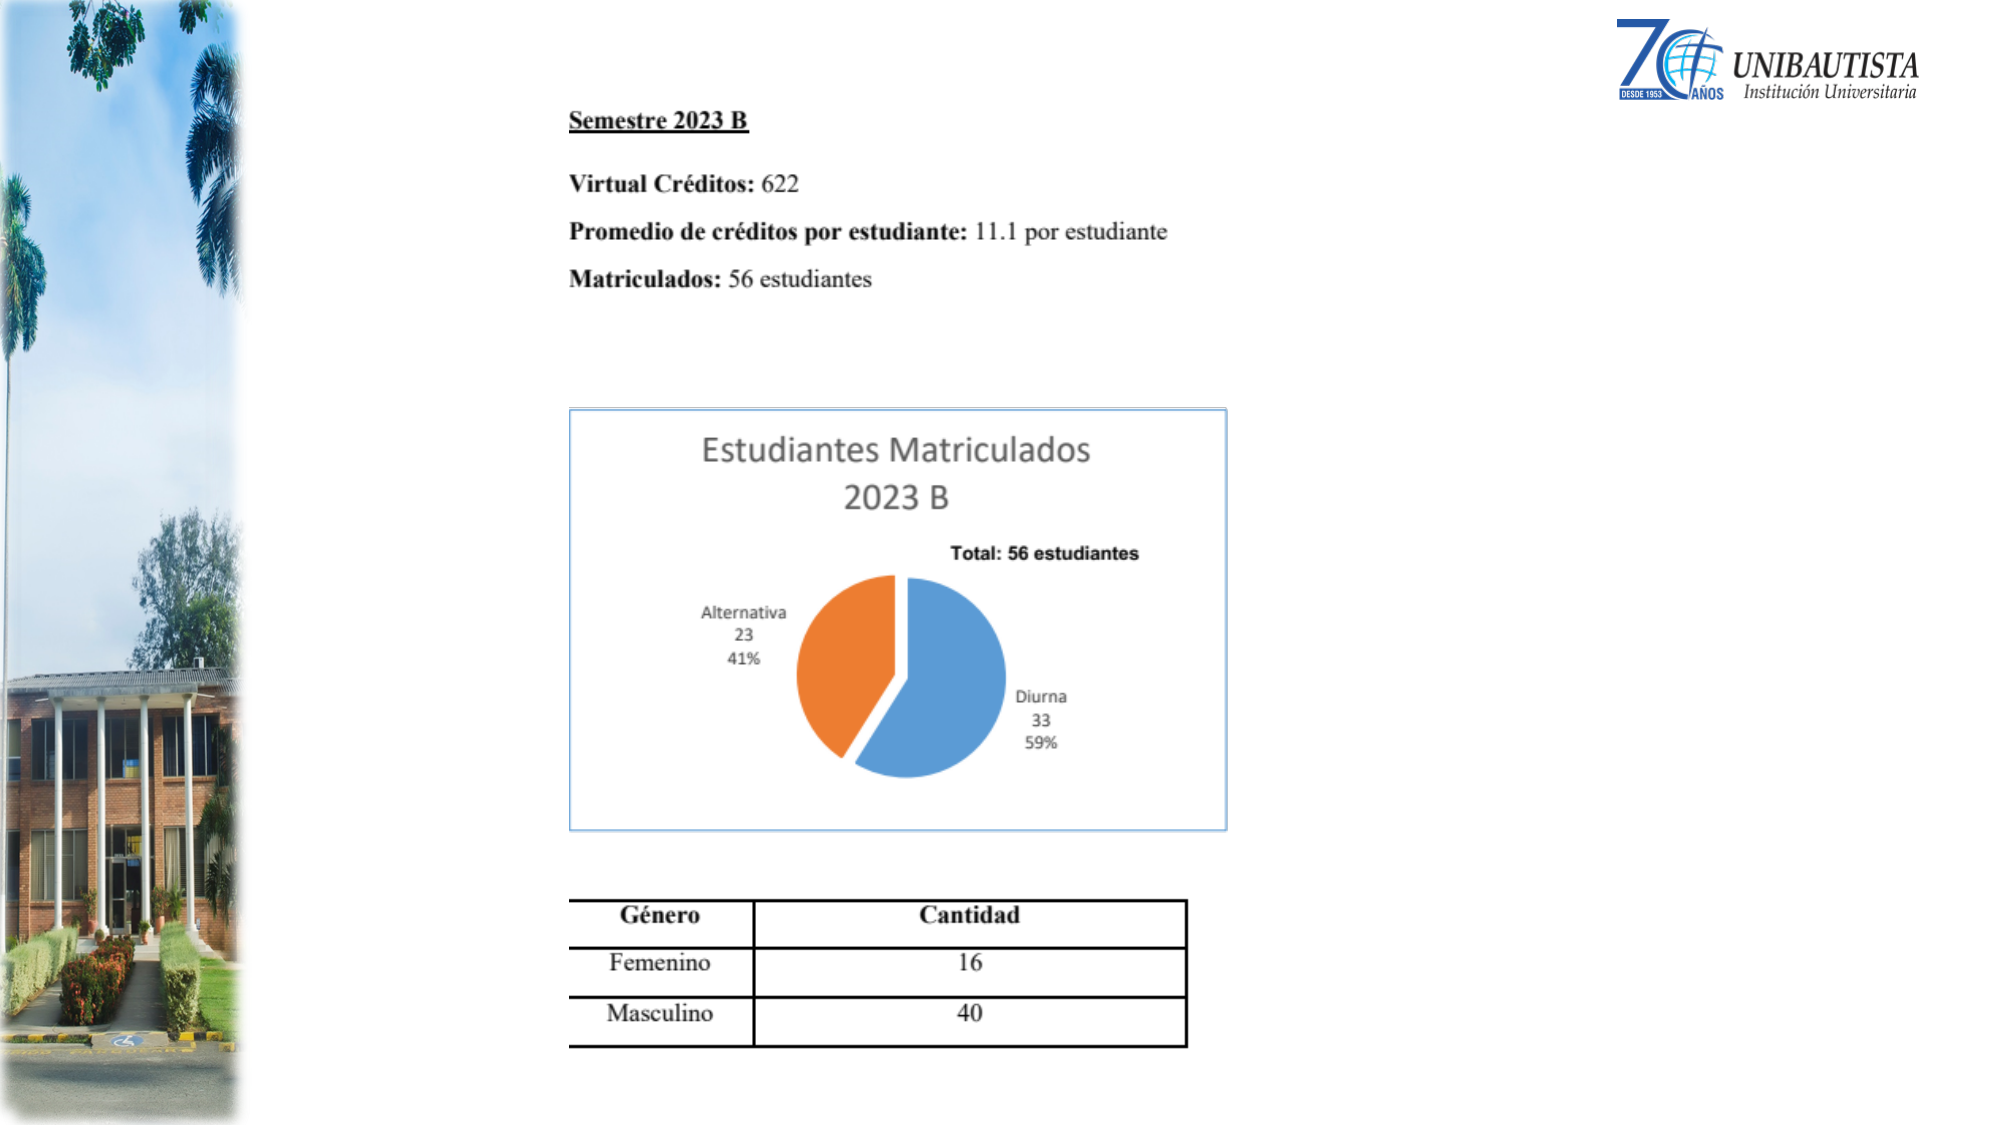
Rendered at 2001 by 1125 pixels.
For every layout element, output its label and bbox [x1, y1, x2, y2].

picture [568, 105, 1500, 1093]
picture [1617, 19, 1919, 101]
picture [0, 0, 252, 1125]
